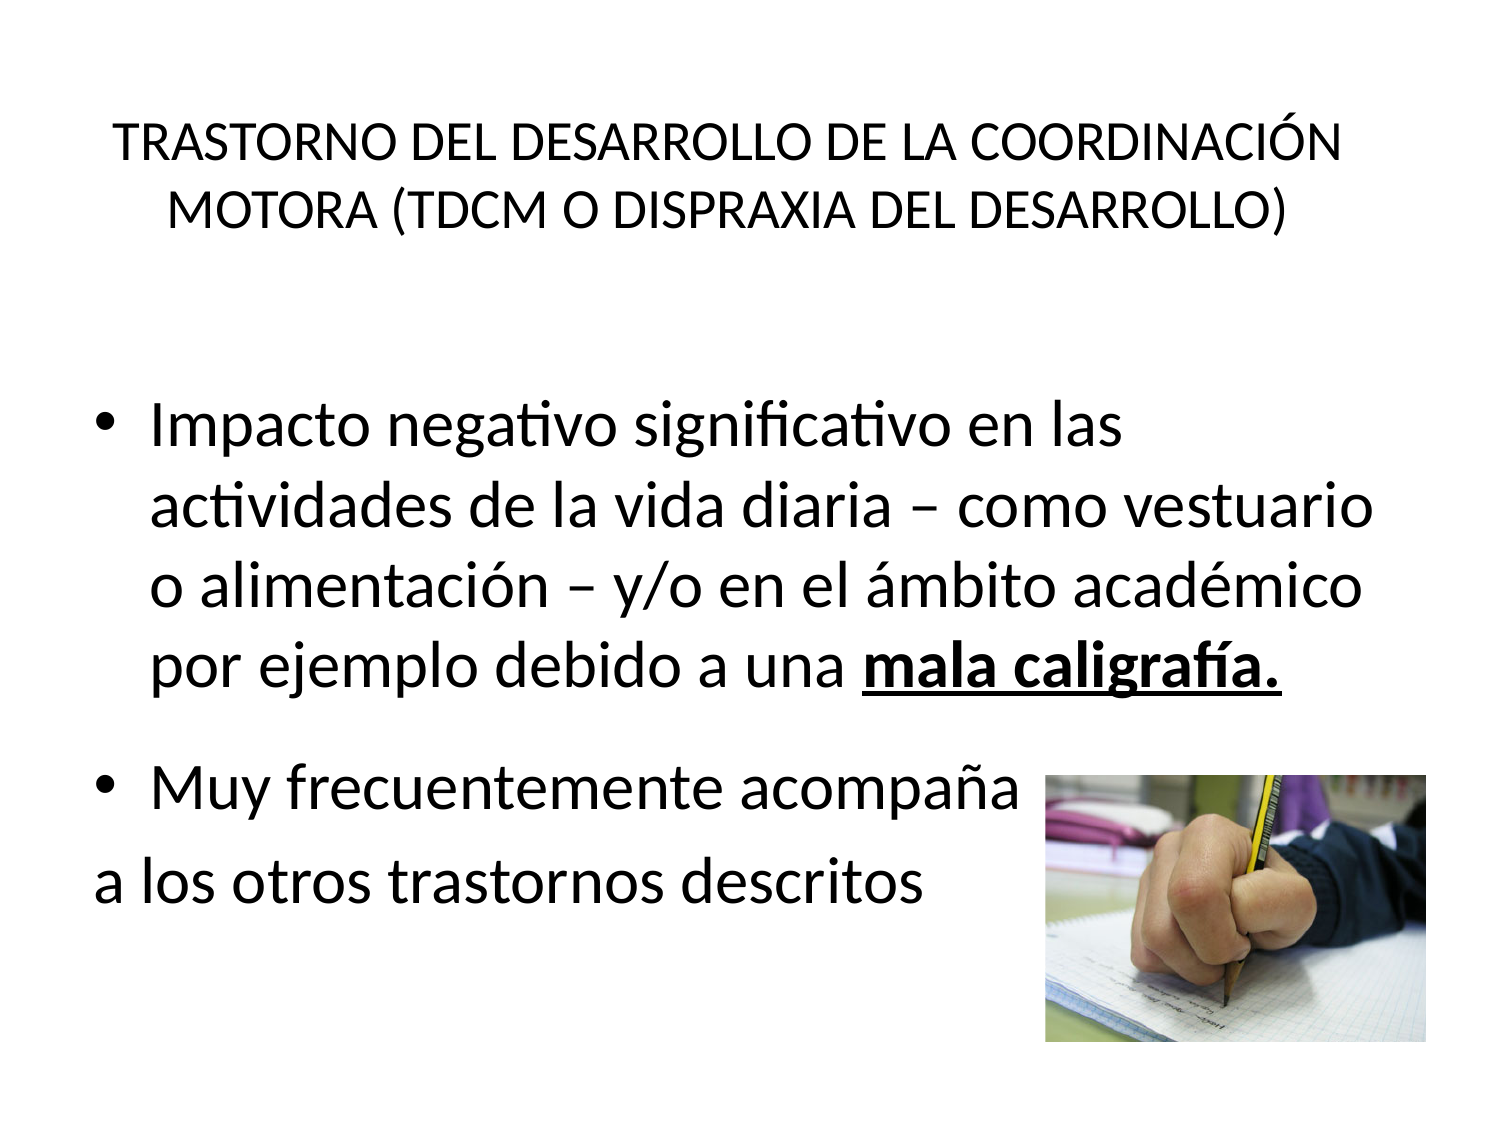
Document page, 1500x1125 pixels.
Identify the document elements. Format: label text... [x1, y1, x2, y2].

list Impacto negativo significativo en las actividades de la vida diaria – como vestuario o alimentación – y/o en el ámbito académico por ejemplo debido a una mala caligrafía. Muy frecuentemente acompaña a los otros trastornos descritos [78, 372, 1429, 1116]
picture [1045, 774, 1427, 1042]
title TRASTORNO DEL DESARROLLO DE LA COORDINACIÓN MOTORA (TDCM O DISPRAXIA DEL DESARROLLO) [53, 78, 1404, 266]
